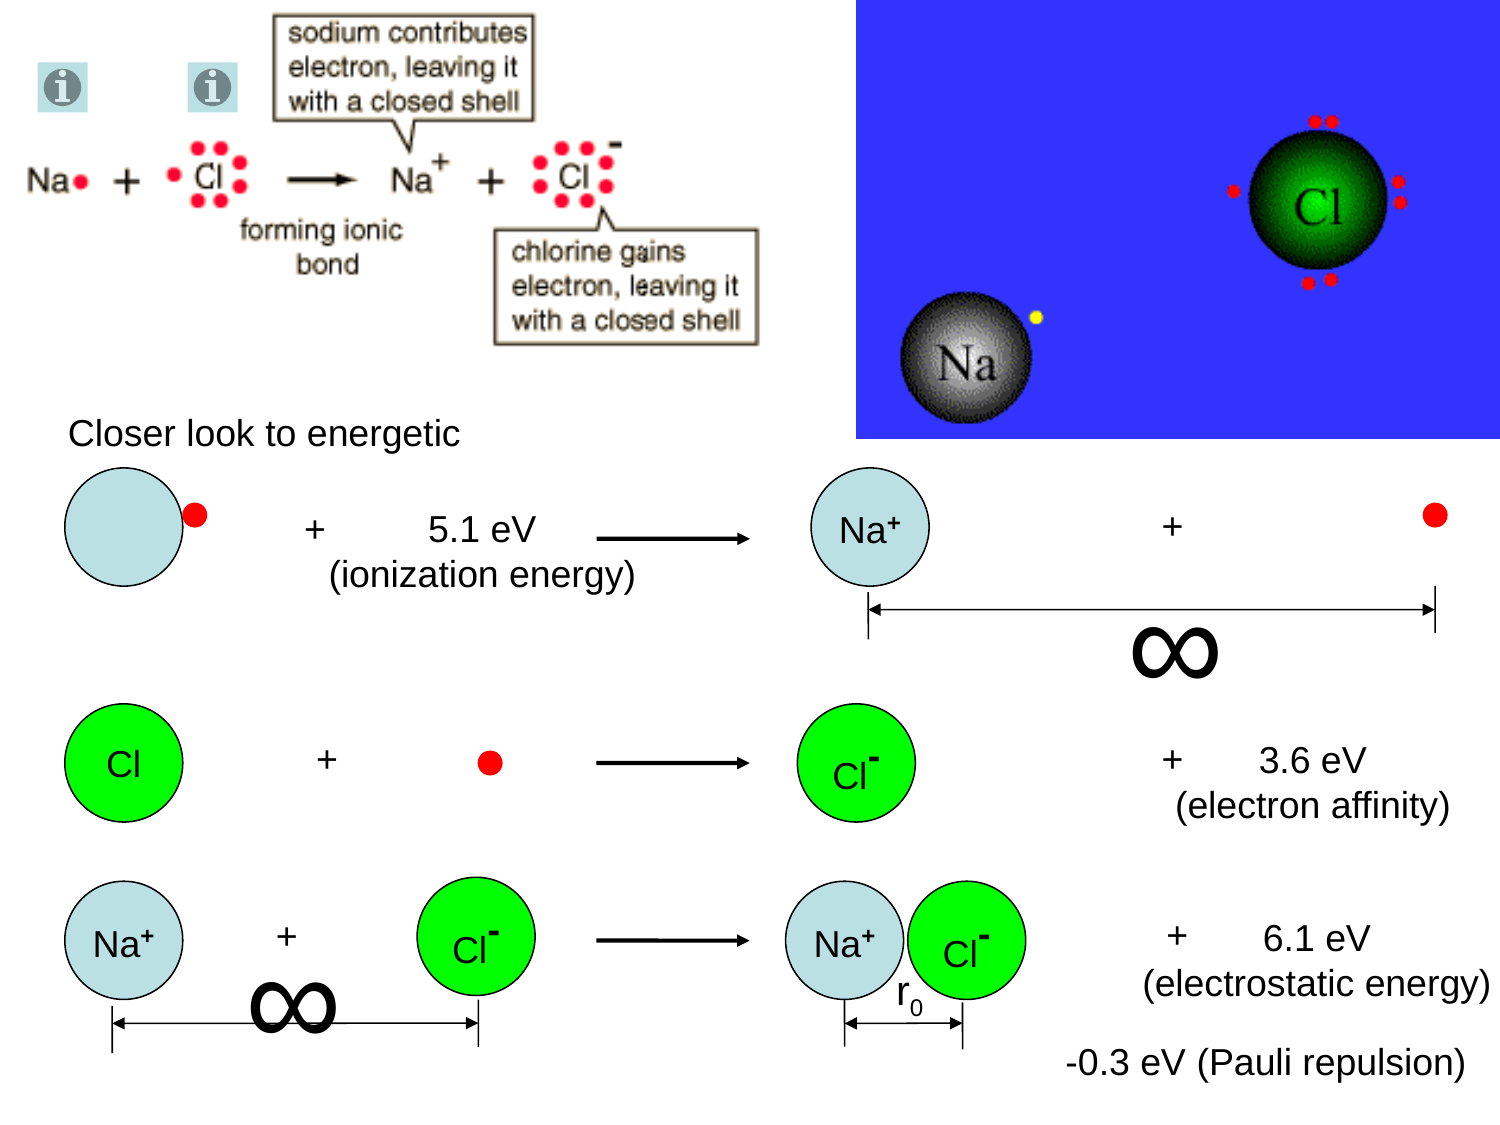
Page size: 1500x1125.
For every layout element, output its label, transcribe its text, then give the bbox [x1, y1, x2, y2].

text_box ∞ [1112, 549, 1239, 728]
text_box + [1146, 494, 1199, 549]
text_box + [301, 727, 353, 788]
text_box [1423, 503, 1447, 527]
text_box + [1151, 903, 1204, 964]
text_box Cl- [797, 703, 916, 823]
text_box Cl [64, 703, 183, 823]
text_box Cl- [427, 877, 536, 996]
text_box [785, 881, 1026, 1050]
text_box [1239, 603, 1436, 616]
text_box 5.1 eV (ionization energy) [313, 497, 651, 603]
text_box Closer look to energetic [41, 433, 476, 462]
text_box + [1146, 727, 1199, 788]
text_box [596, 756, 750, 770]
text_box [183, 503, 207, 527]
text_box [478, 751, 502, 775]
text_box [596, 934, 750, 947]
text_box Na+ [811, 467, 930, 587]
text_box -0.3 eV (Pauli repulsion) [1050, 1030, 1482, 1091]
text_box [596, 532, 751, 546]
text_box 6.1 eV (electrostatic energy) [1127, 906, 1500, 1011]
text_box [64, 467, 183, 587]
text_box 3.6 eV (electron affinity) [1160, 728, 1466, 834]
text_box + [289, 497, 342, 558]
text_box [111, 904, 479, 1083]
text_box [868, 603, 1112, 616]
picture [855, 0, 1500, 440]
text_box Na+ [64, 881, 170, 997]
picture [0, 0, 810, 425]
